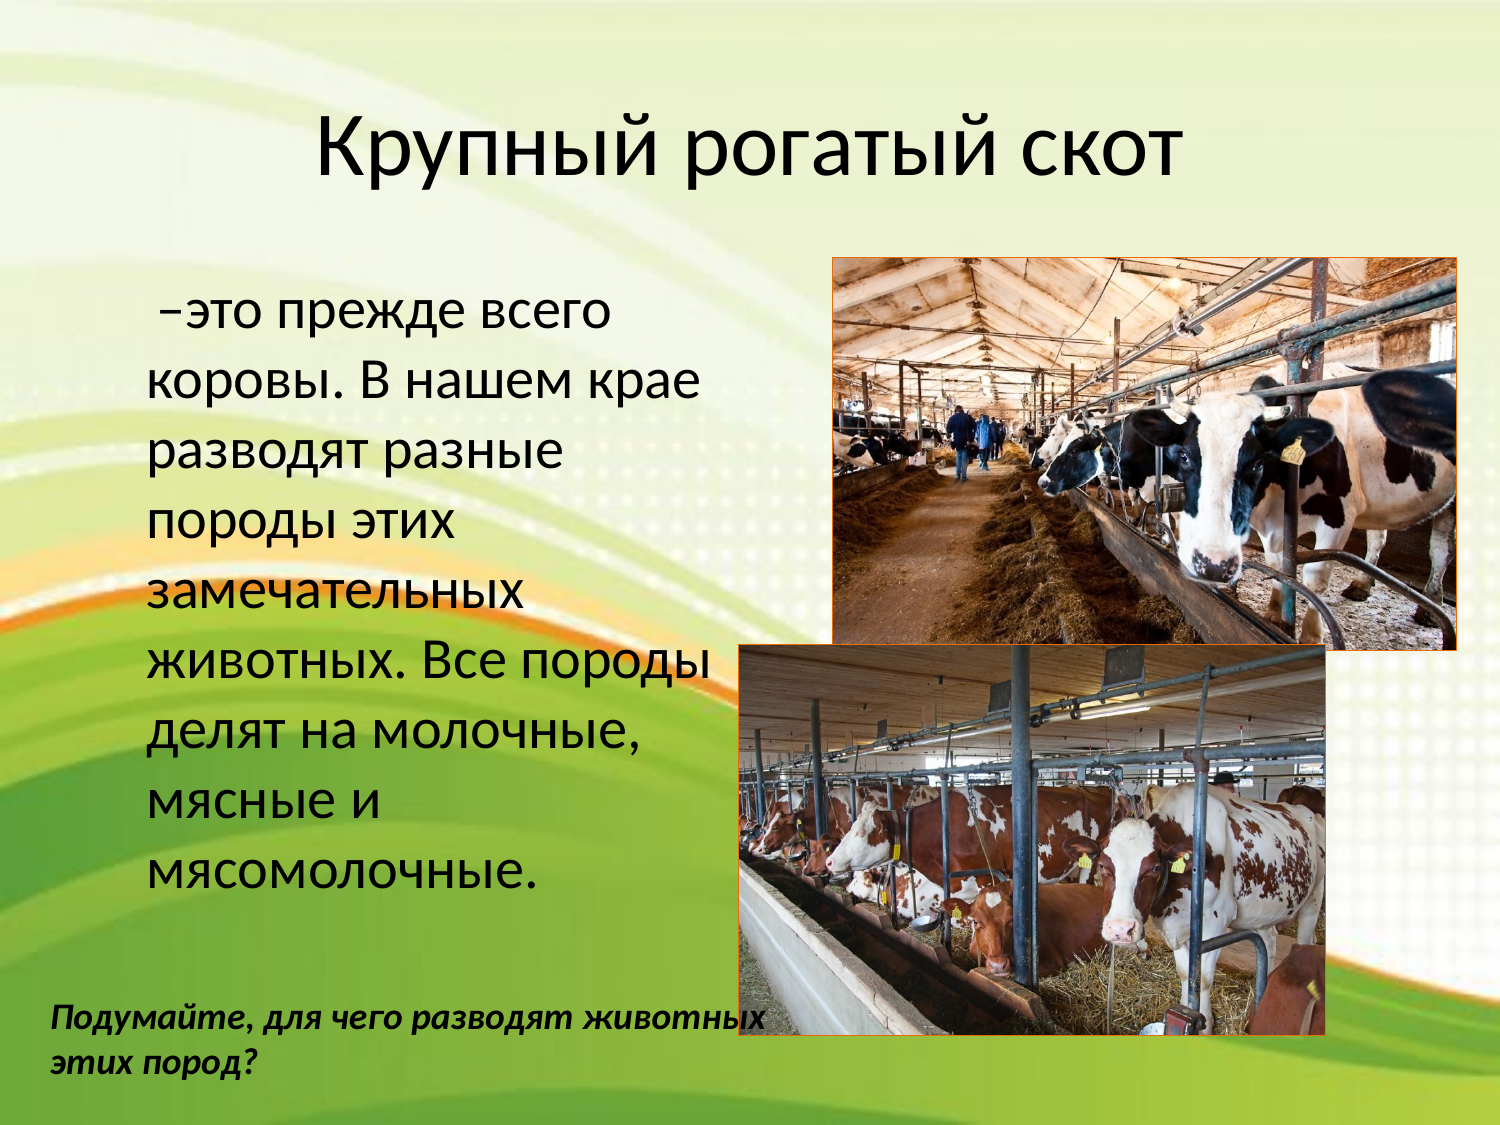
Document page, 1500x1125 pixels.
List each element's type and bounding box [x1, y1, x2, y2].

picture [0, 0, 1500, 1125]
list [737, 644, 1326, 1037]
